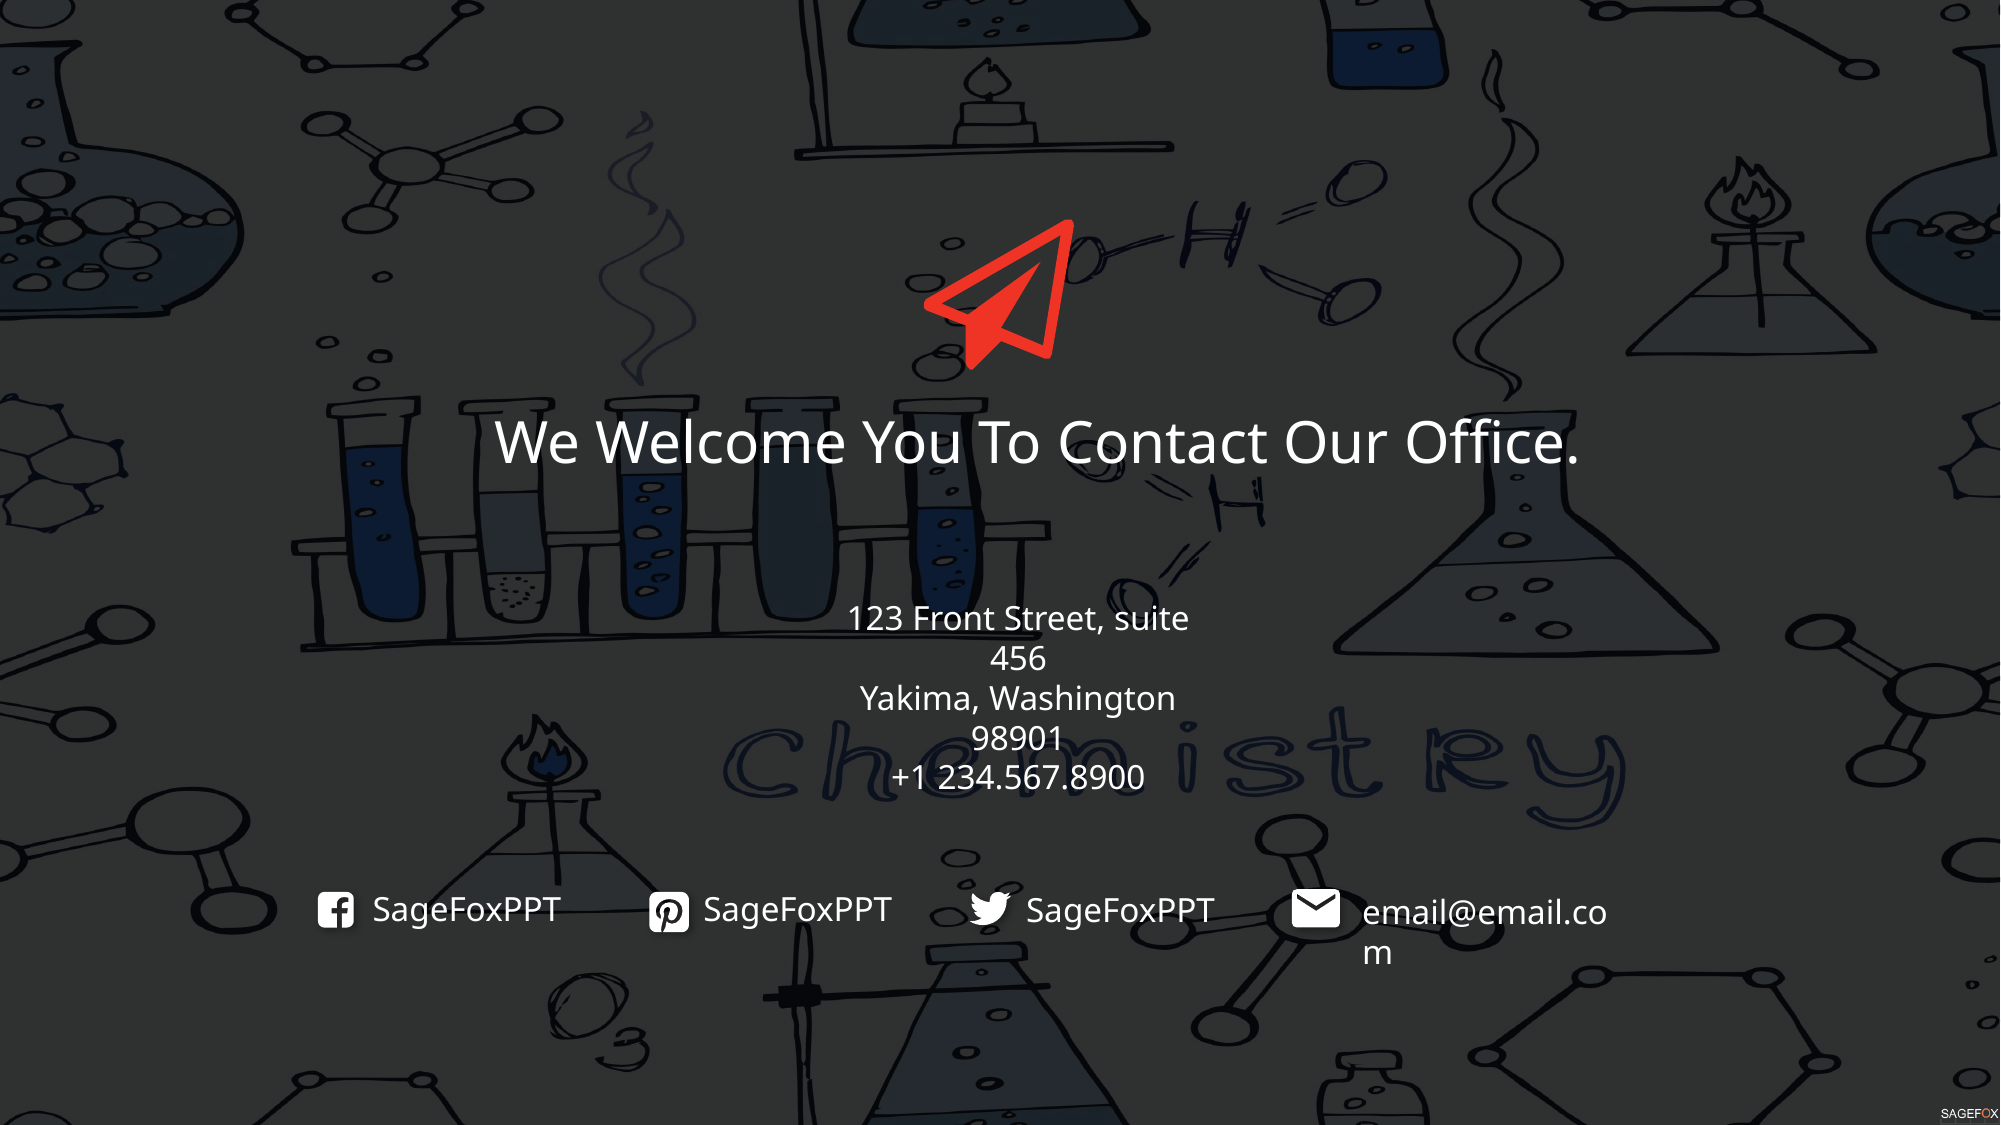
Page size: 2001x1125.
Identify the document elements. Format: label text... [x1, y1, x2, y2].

text_box We Welcome You To Contact Our Office. [477, 398, 1598, 483]
text_box SageFoxPPT [688, 880, 929, 936]
text_box [649, 891, 688, 933]
text_box SageFoxPPT [357, 880, 598, 936]
text_box email@email.com [1347, 884, 1649, 979]
text_box 123 Front Street, suite 456 Yakima, Washington 98901 +1 234.567.8900 [808, 589, 1229, 804]
text_box [317, 891, 354, 928]
picture [0, 0, 2001, 1125]
text_box [923, 219, 1074, 370]
text_box [1291, 889, 1340, 928]
text_box [969, 891, 1011, 926]
text_box SageFoxPPT [1011, 881, 1252, 937]
